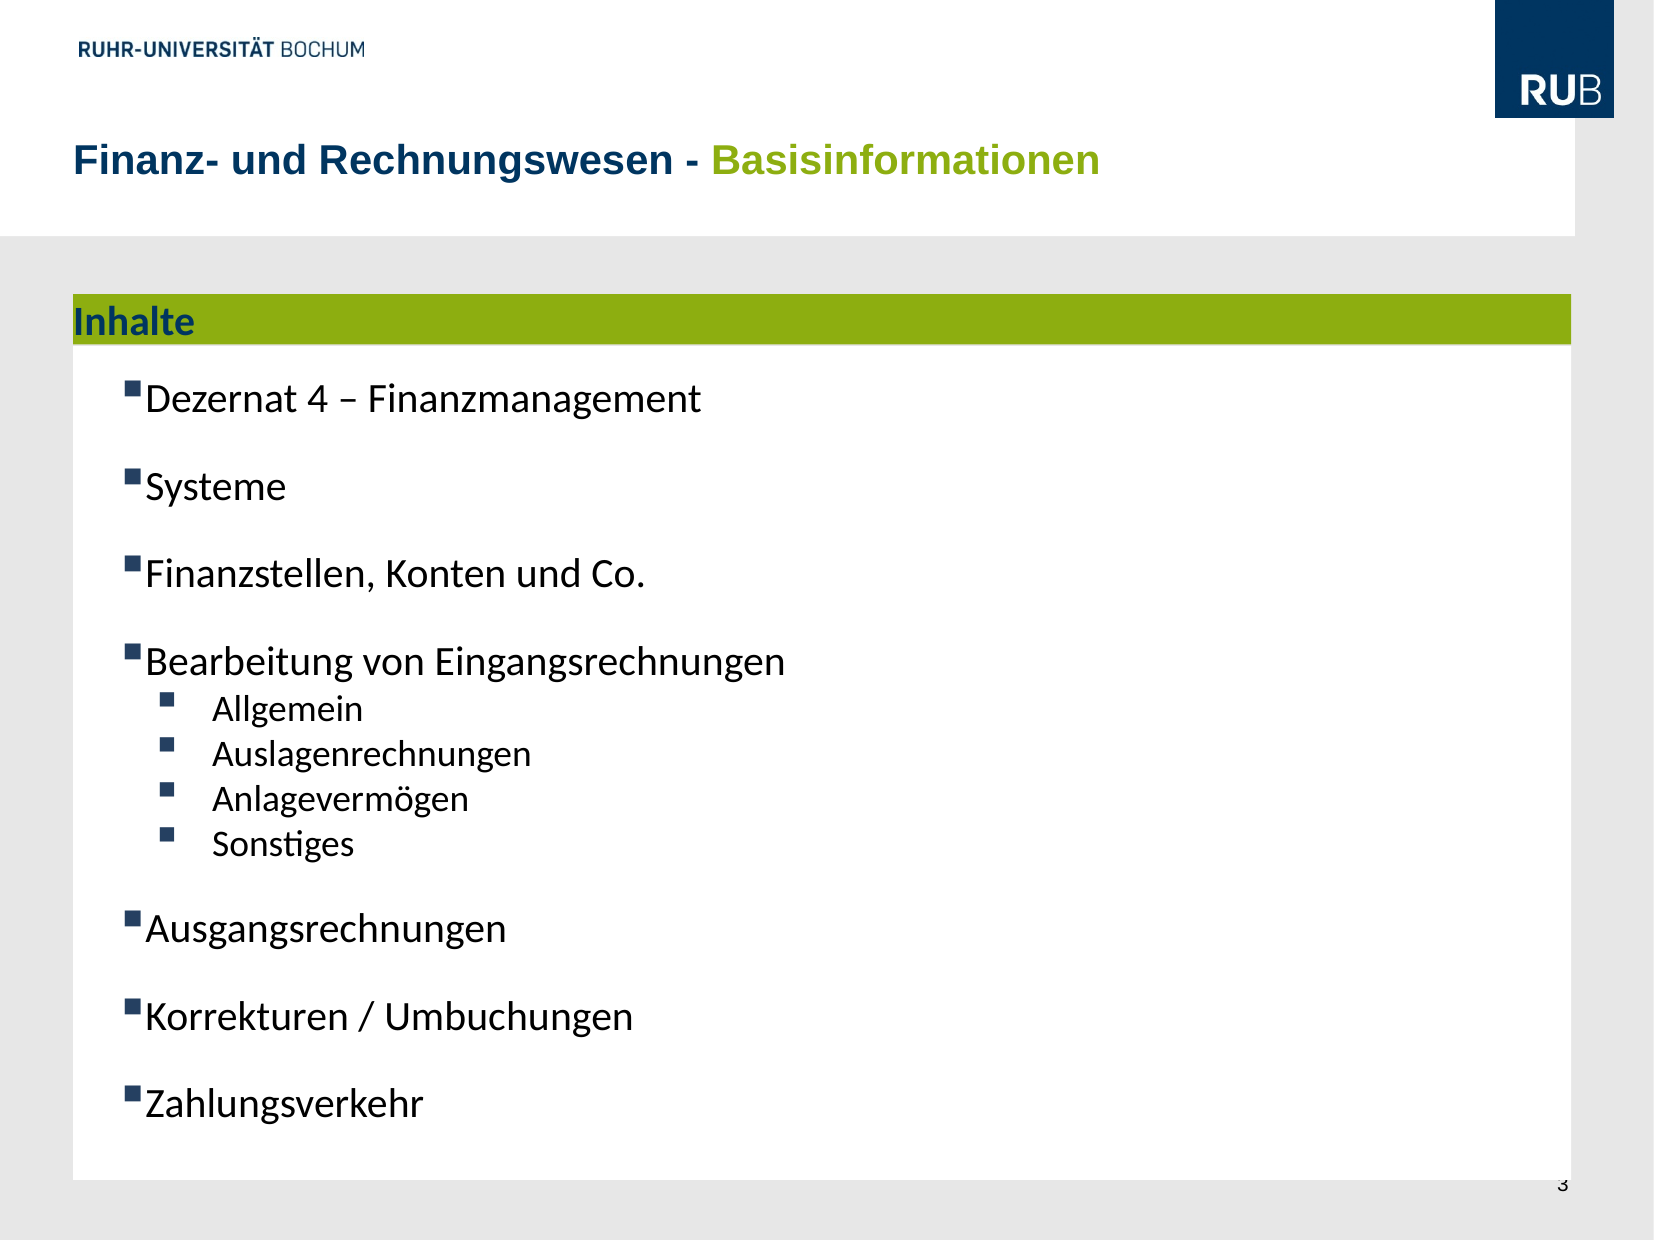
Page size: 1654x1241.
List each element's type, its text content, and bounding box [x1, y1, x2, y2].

text_box Finanz- und Rechnungswesen - Basisinformationen [73, 133, 1620, 184]
picture [1495, 0, 1614, 118]
picture [79, 37, 364, 57]
text_box Inhalte [73, 294, 1572, 345]
text_box Dezernat 4 – Finanzmanagement Systeme Finanzstellen, Konten und Co. Bearbeitung von Eingangsrechnungen Allgemein Auslagenrechnungen Anlagevermögen Sonstiges Ausgangsrechnungen Korrekturen / Umbuchungen Zahlungsverkehr [73, 346, 1572, 1180]
